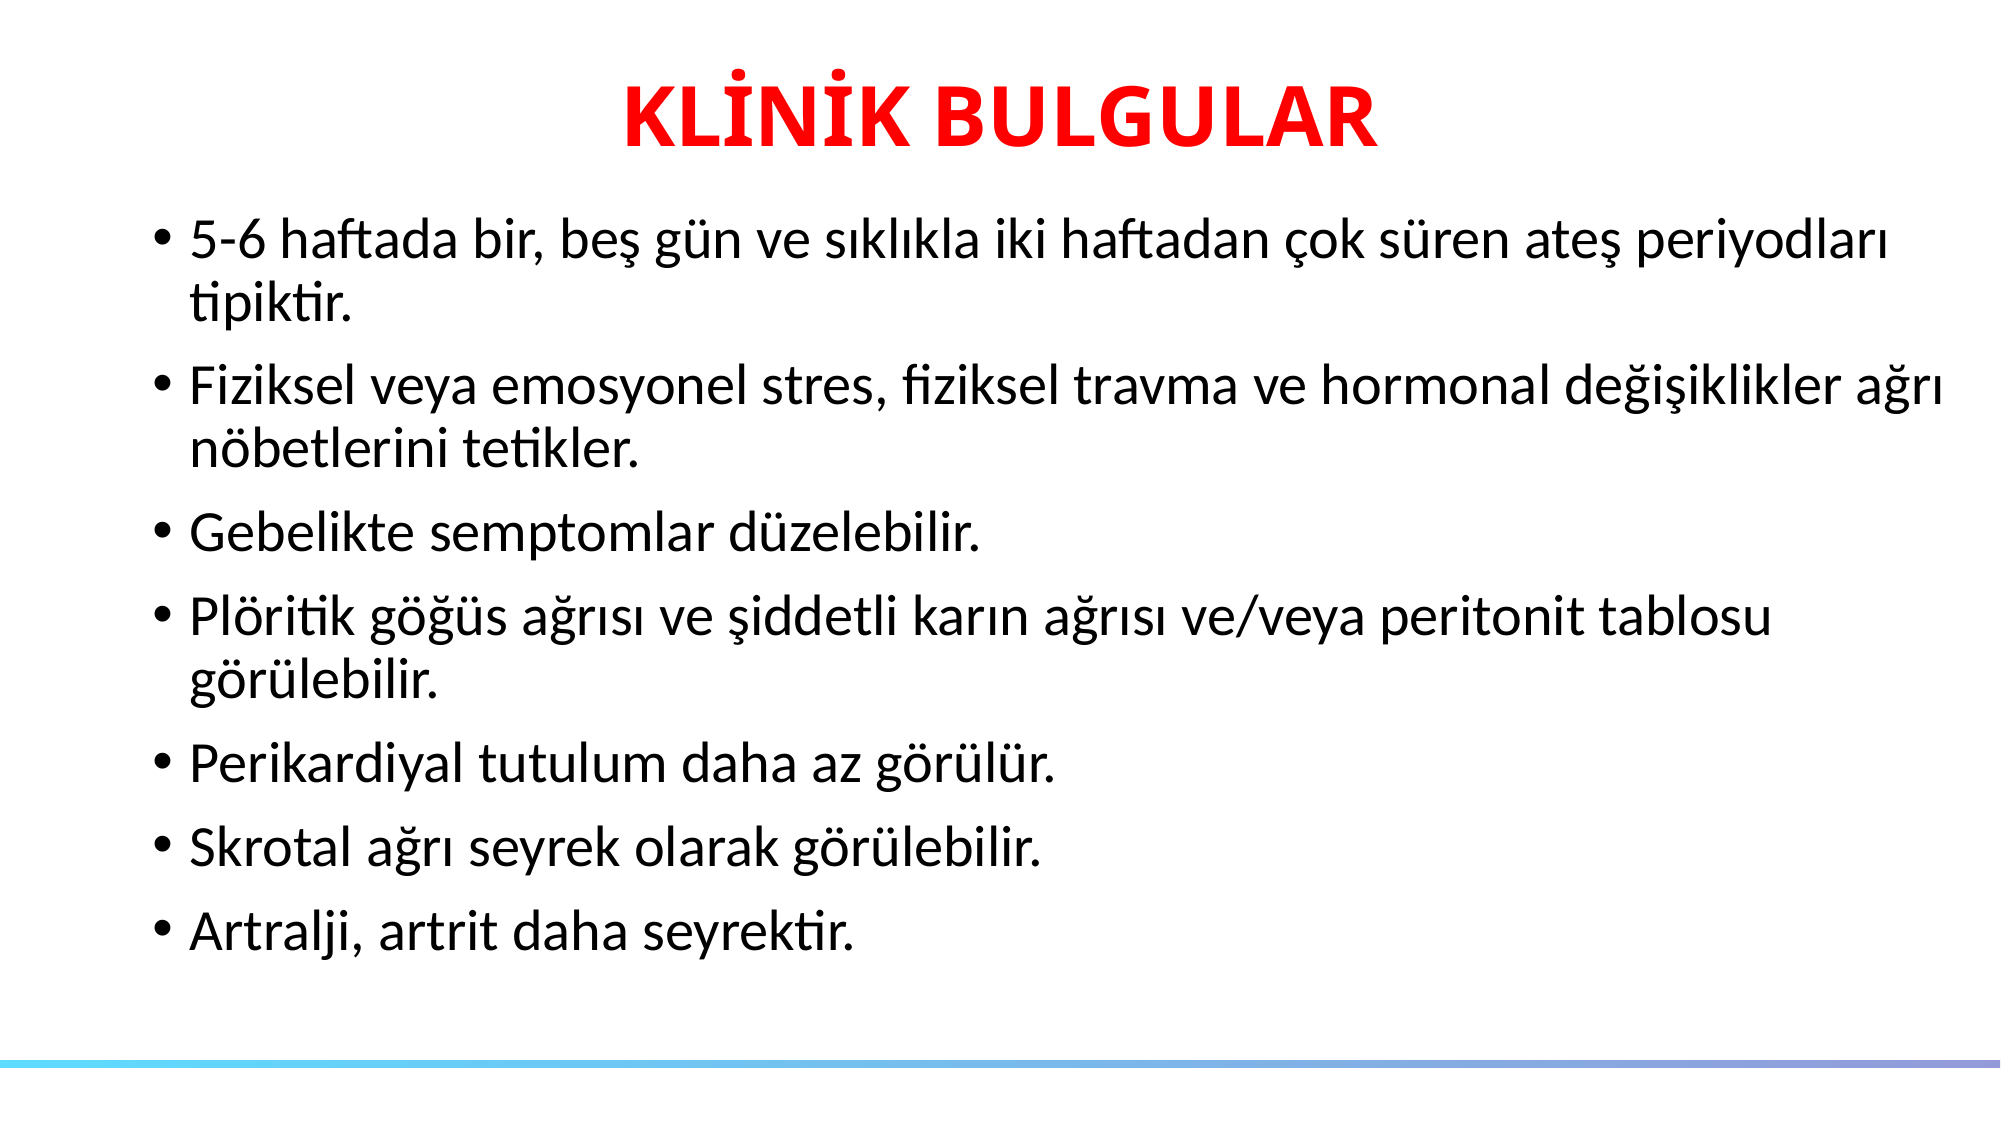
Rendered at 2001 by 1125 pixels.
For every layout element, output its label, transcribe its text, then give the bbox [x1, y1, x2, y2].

title KLİNİK BULGULAR [137, 59, 1863, 180]
list 5-6 haftada bir, beş gün ve sıklıkla iki haftadan çok süren ateş periyodları tipiktir. Fiziksel veya emosyonel stres, fiziksel travma ve hormonal değişiklikler ağrı nöbetlerini tetikler. Gebelikte semptomlar düzelebilir. Plöritik göğüs ağrısı ve şiddetli karın ağrısı ve/veya peritonit tablosu görülebilir. Perikardiyal tutulum daha az görülür. Skrotal ağrı seyrek olarak görülebilir. Artralji, artrit daha seyrektir. [137, 200, 1978, 1014]
